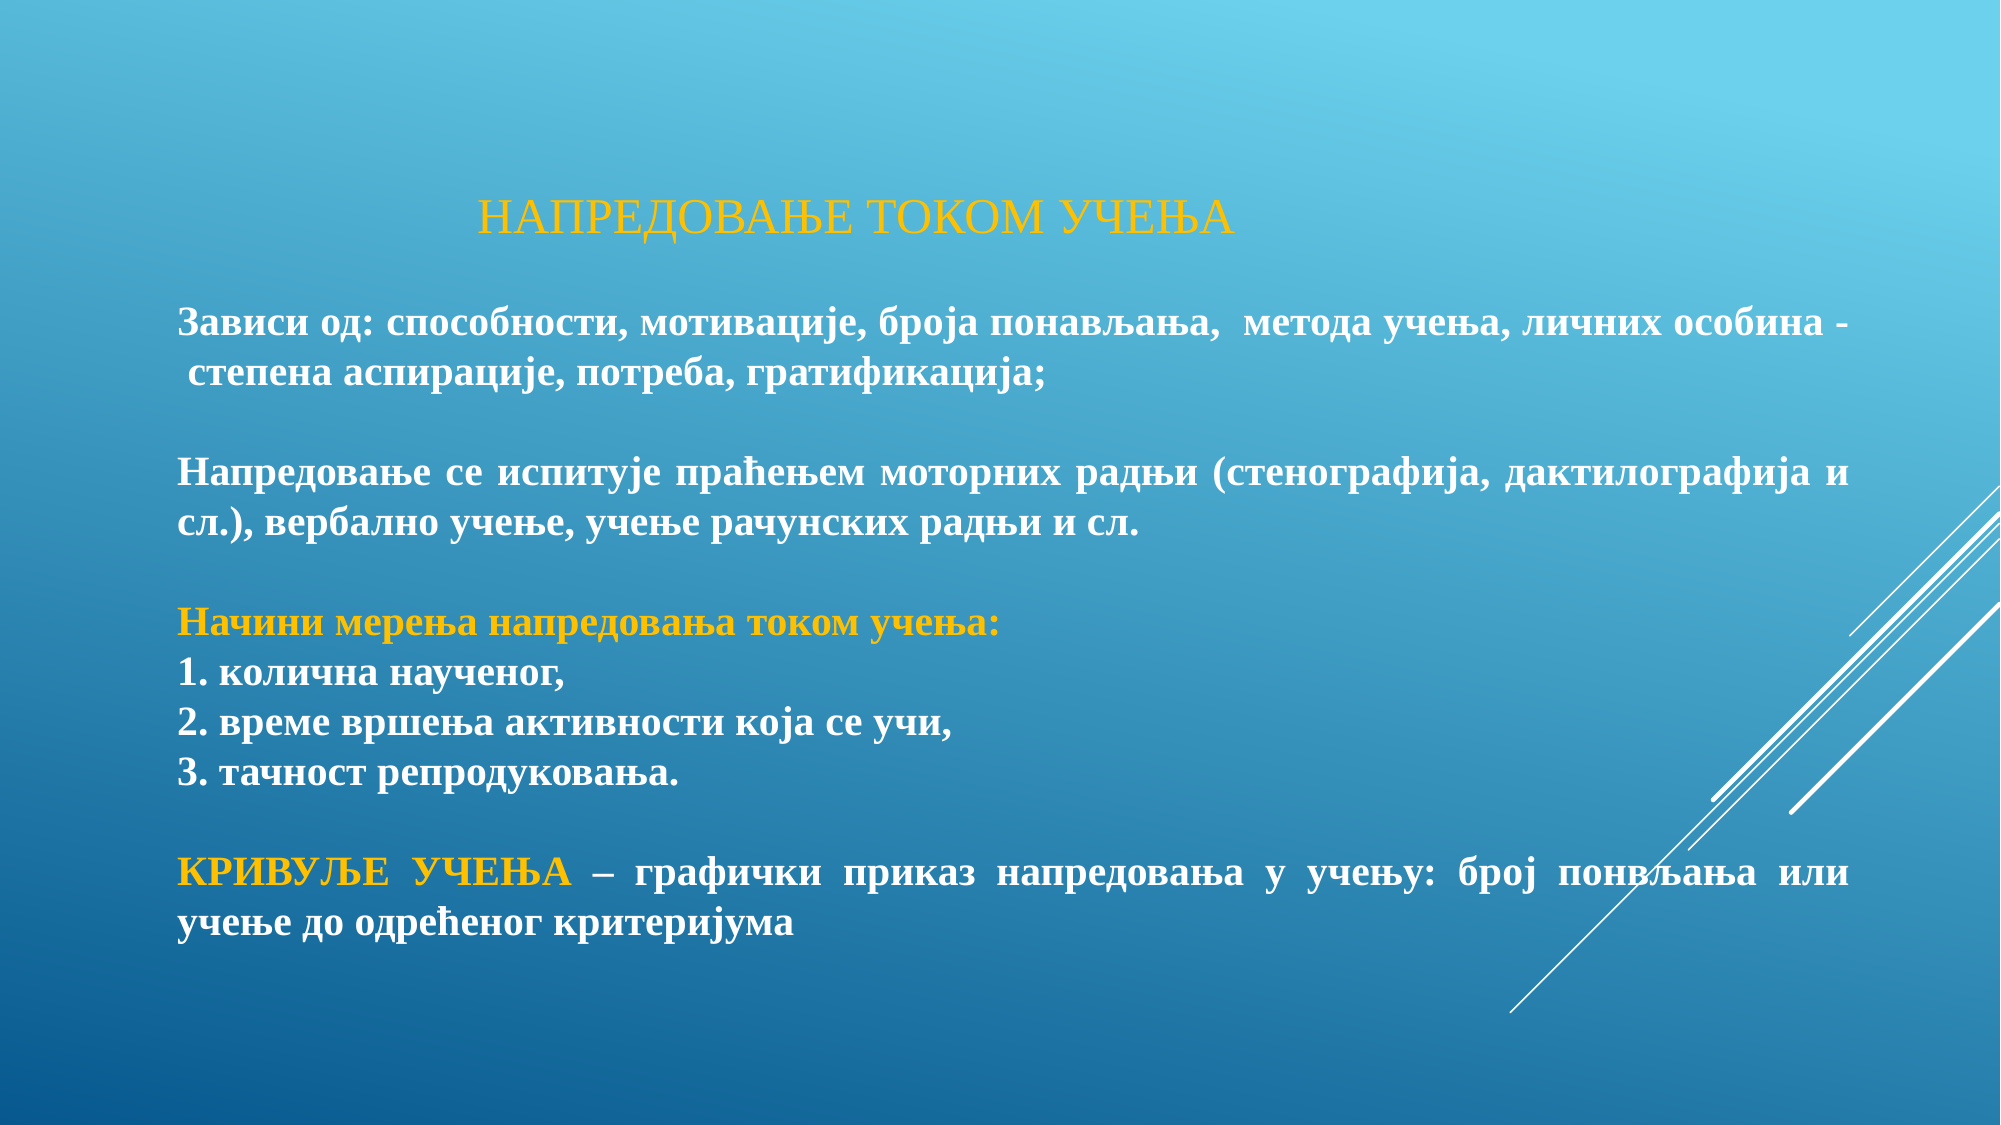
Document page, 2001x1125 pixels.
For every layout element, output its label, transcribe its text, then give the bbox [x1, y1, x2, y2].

text_box НАПРЕДОВАЊЕ ТОКОМ УЧЕЊА Зависи од: способности, мотивације, броја понављања, метода учења, личних особина - степена аспирације, потреба, гратификација; Напредовање се испитује праћењем моторних радњи (стенографија, дактилографија и сл.), вербално учење, учење рачунских радњи и сл. Начини мерења напредовања током учења: 1. колична наученог, 2. време вршења активности која се учи, 3. тачност репродуковања. КРИВУЉЕ УЧЕЊА – графички приказ напредовања у учењу: број понвљања или учење до одрећеног критеријума [105, 176, 1865, 951]
